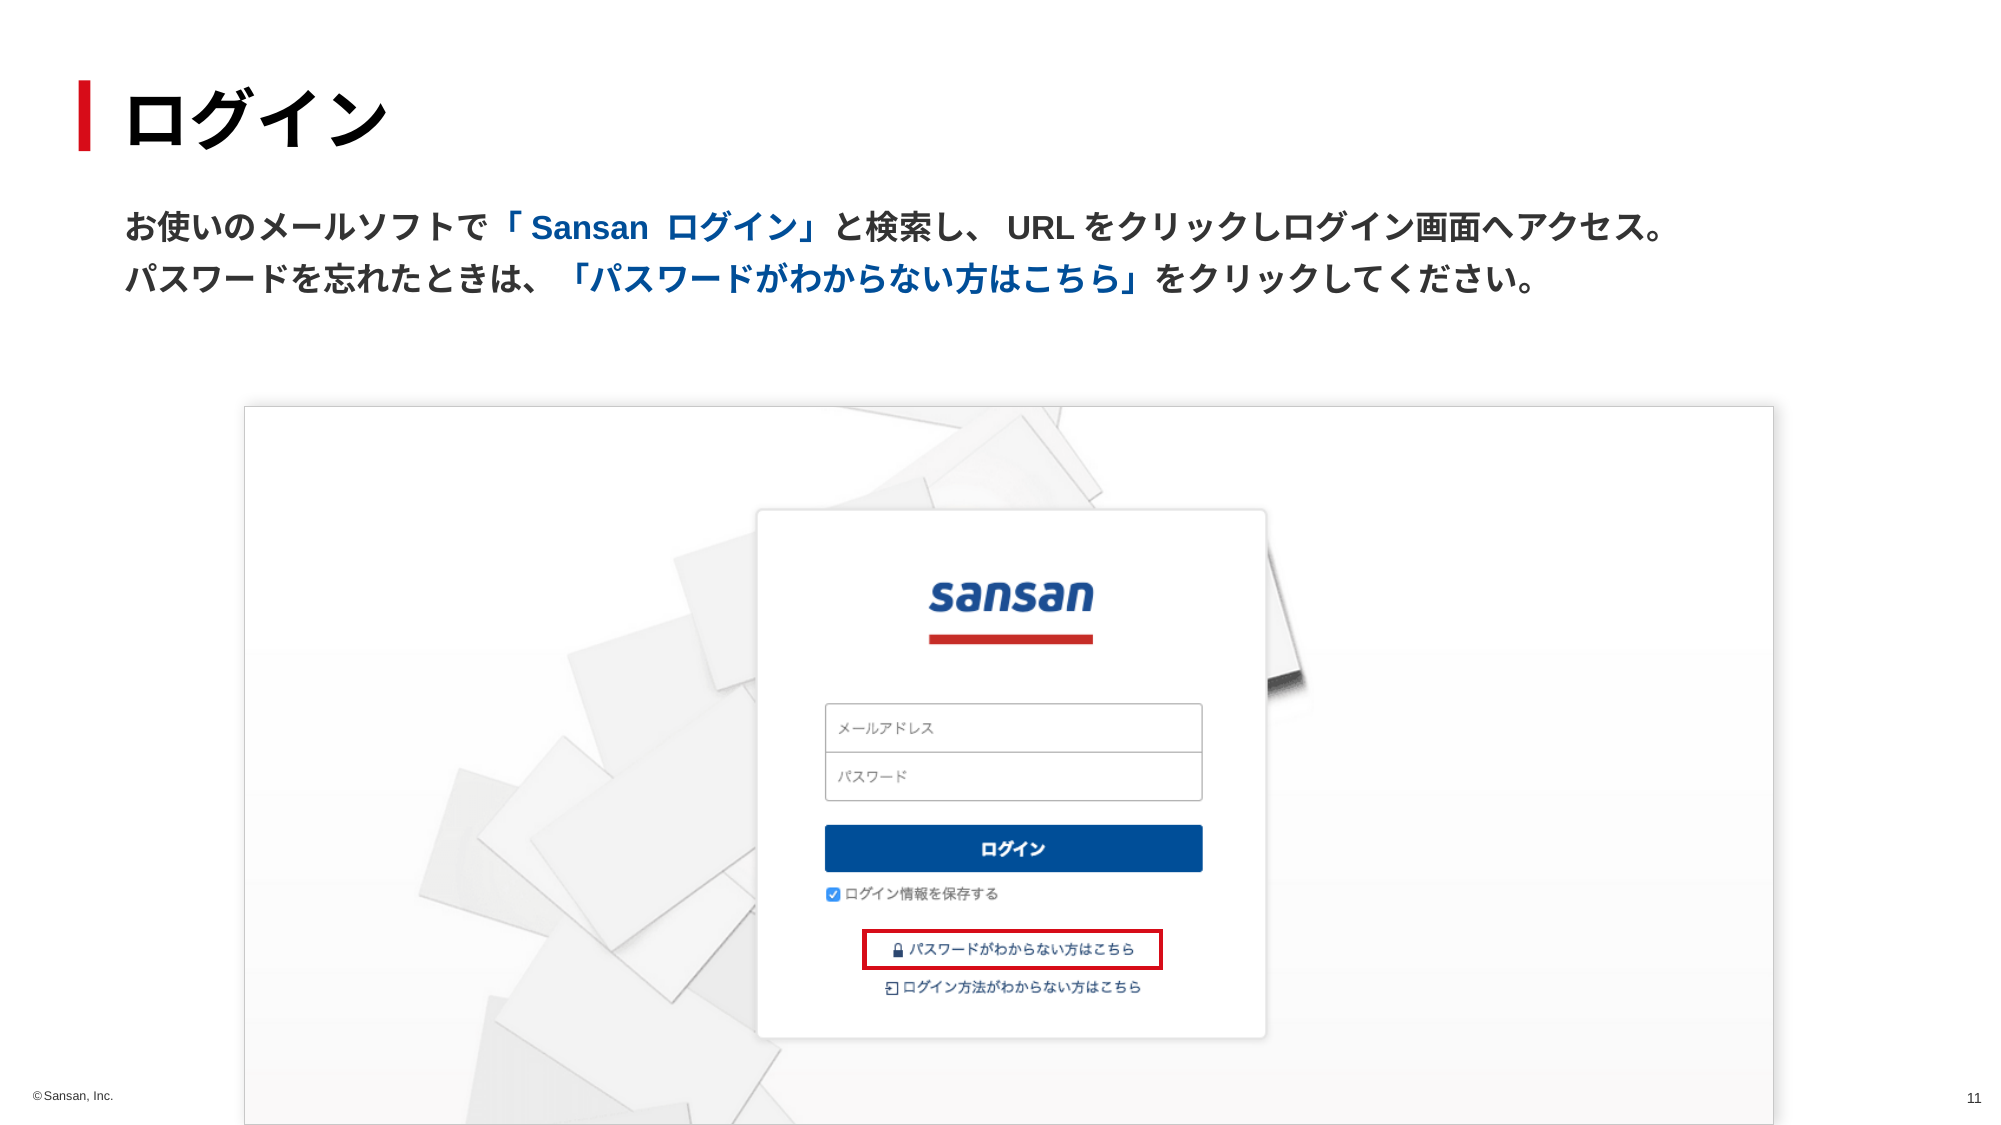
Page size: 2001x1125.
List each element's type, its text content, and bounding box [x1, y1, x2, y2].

slide_number 10 [1778, 1087, 1997, 1108]
title ログイン [107, 66, 1893, 171]
list お使いのメールソフトで「Sansan ログイン」と検索し、URLをクリックしログイン画面へアクセス。 パスワードを忘れたときは、「パスワードがわからない方はこちら」をクリックしてください。 [97, 187, 1869, 425]
picture [243, 405, 1774, 1125]
